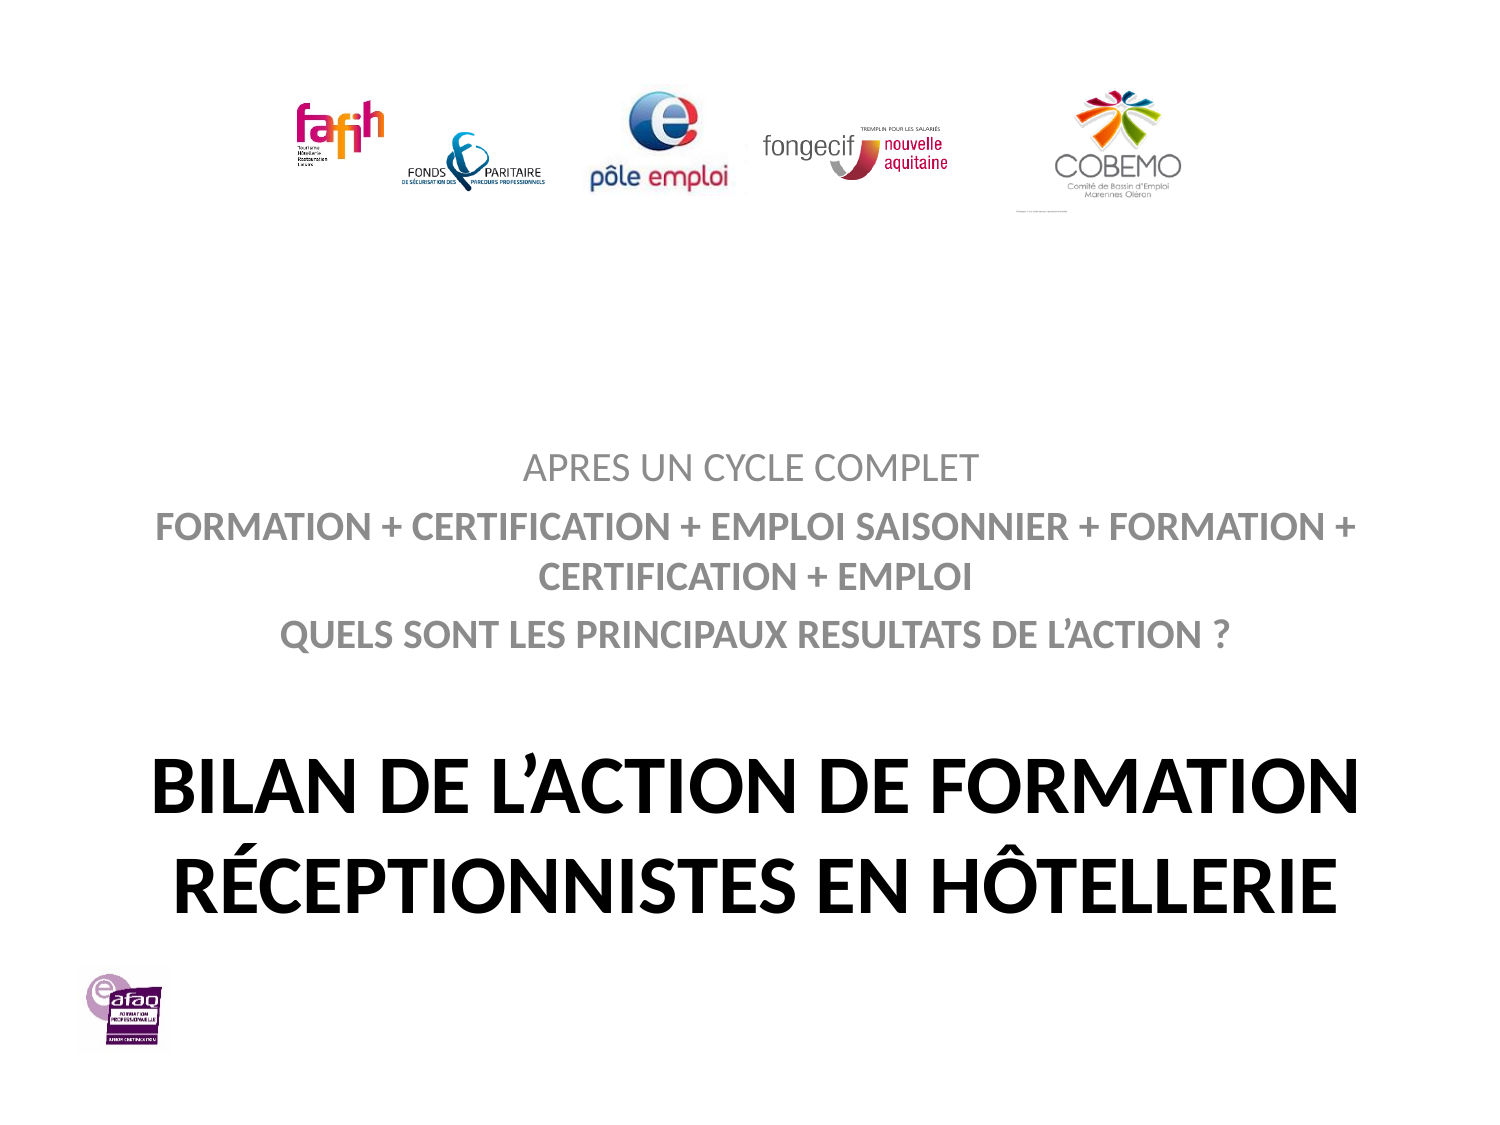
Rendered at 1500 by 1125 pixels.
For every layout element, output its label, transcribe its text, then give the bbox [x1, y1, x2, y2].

picture [76, 963, 171, 1054]
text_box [297, 73, 1222, 213]
list APRES UN CYCLE COMPLET FORMATION + CERTIFICATION + EMPLOI SAISONNIER + FORMATION + CERTIFICATION + EMPLOI QUELS SONT LES PRINCIPAUX RESULTATS DE L’ACTION ? [118, 476, 1394, 723]
title BILAN DE l’ACTION DE FORMATION RÉCEPTIONNISTES EN HÔTELLERIE [118, 723, 1394, 947]
